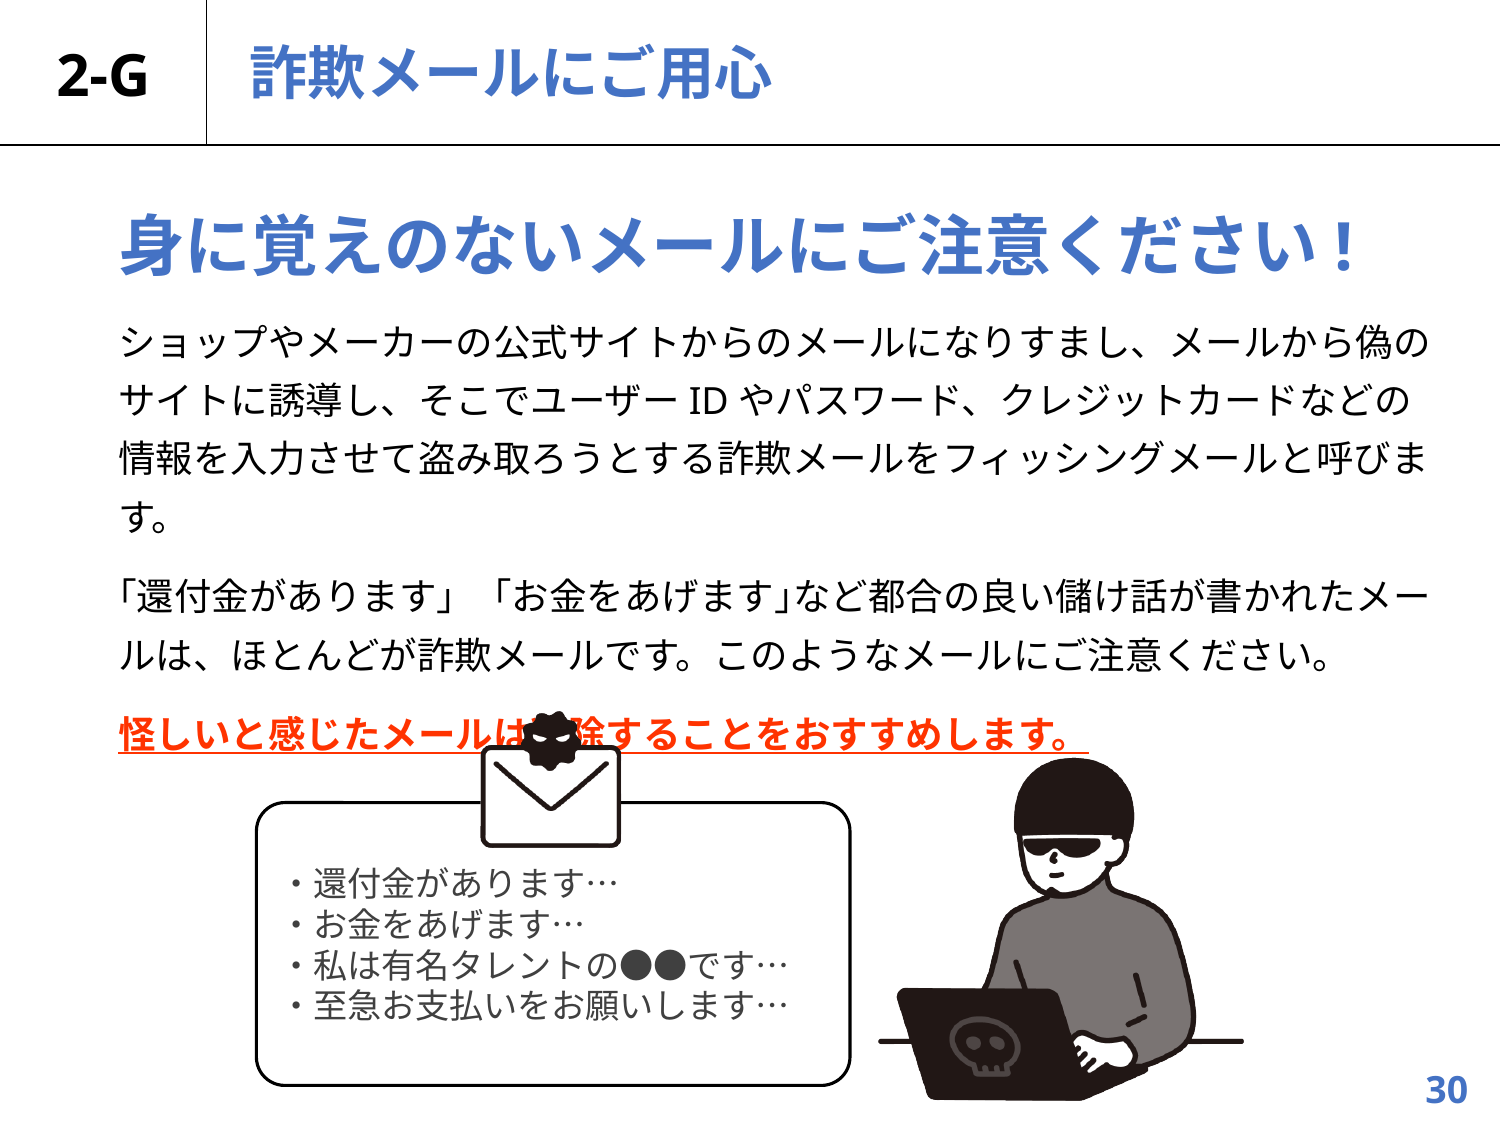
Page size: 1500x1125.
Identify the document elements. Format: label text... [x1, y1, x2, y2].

text_box 詐欺メールにご用心 [230, 24, 1459, 119]
picture [473, 702, 622, 848]
text_box ・還付金があります… ・お金をあげます… ・私は有名タレントの●●です… ・至急お支払いをお願いします… [255, 801, 852, 1087]
picture [878, 757, 1244, 1101]
text_box 身に覚えのないメールにご注意ください! ショップやメーカーの公式サイトからのメールになりすまし、メールから偽のサイトに誘導し、そこでユーザーIDやパスワード、クレジットカードなどの情報を入力させて盗み取ろうとする詐欺メールをフィッシングメールと呼びます。 ｢還付金があります」「お金をあげます｣など都合の良い儲け話が書かれたメールは、ほとんどが詐欺メールです。このようなメールにご注意ください。 怪しいと感じたメールは削除することをおすすめします。 [103, 172, 1453, 929]
title 2-G [0, 0, 206, 144]
text_box 30 [1399, 1064, 1495, 1112]
